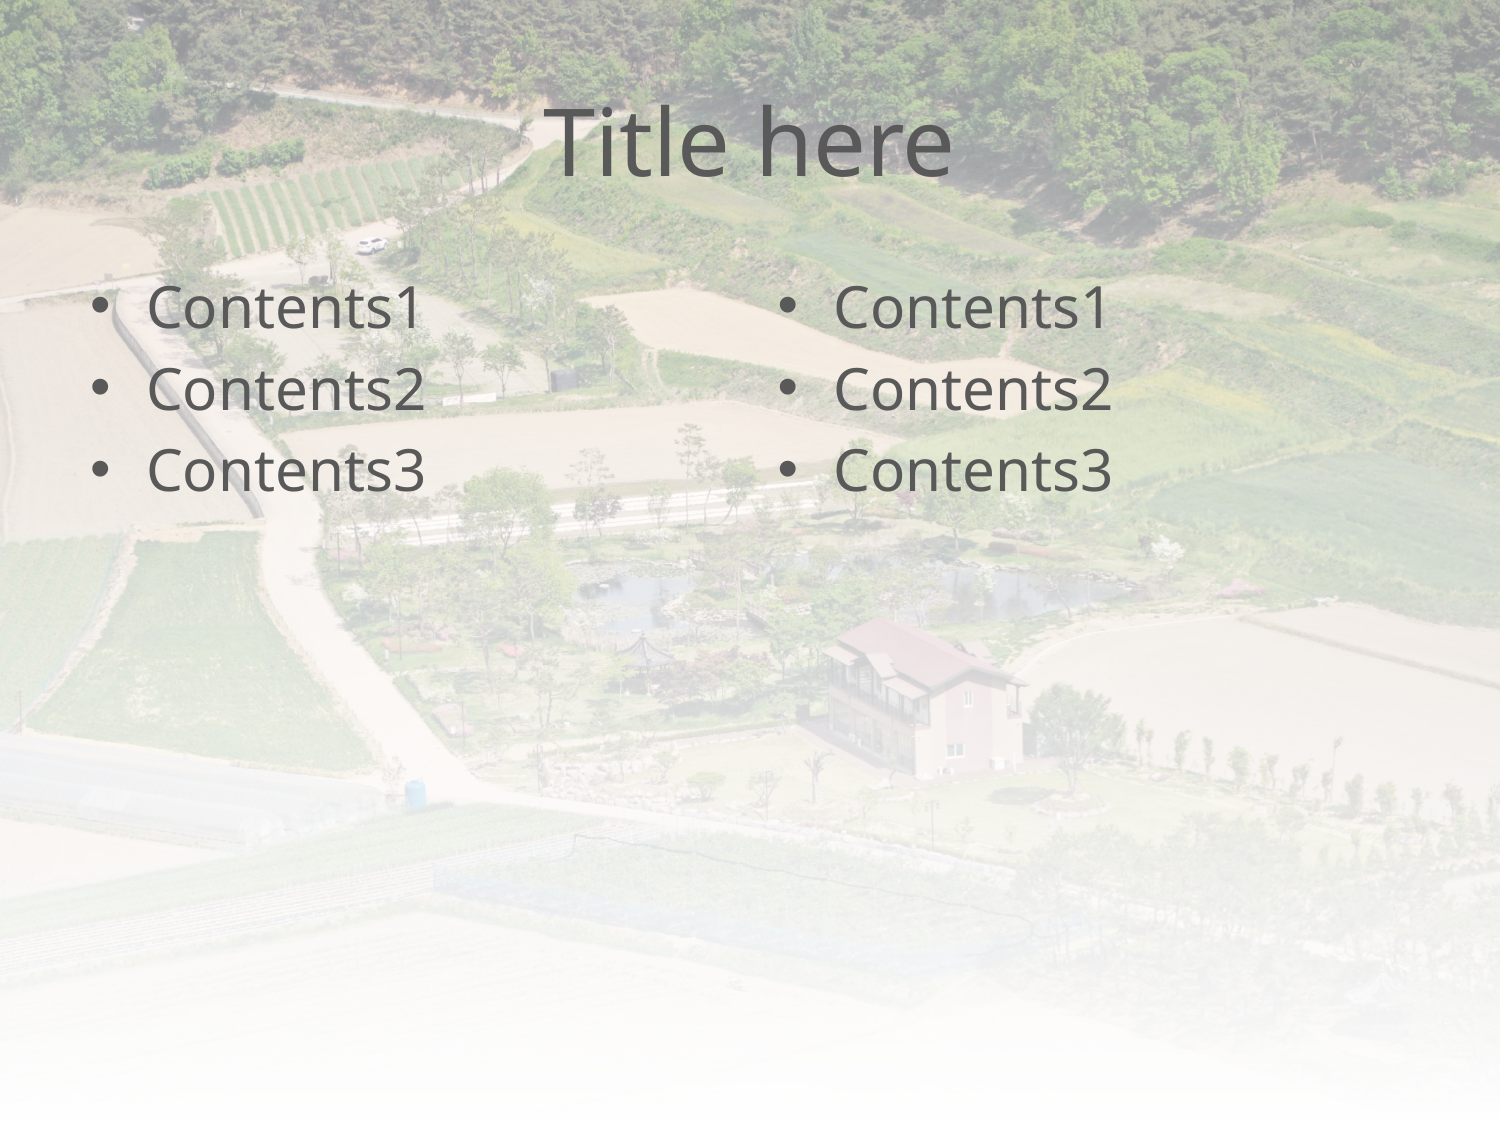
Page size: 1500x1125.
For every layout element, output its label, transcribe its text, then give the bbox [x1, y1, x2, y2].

text_box [0, 0, 1500, 1125]
title Title here [75, 45, 1425, 233]
list Contents1 Contents2 Contents3 [75, 262, 738, 1005]
list Contents1 Contents2 Contents3 [762, 262, 1425, 1005]
